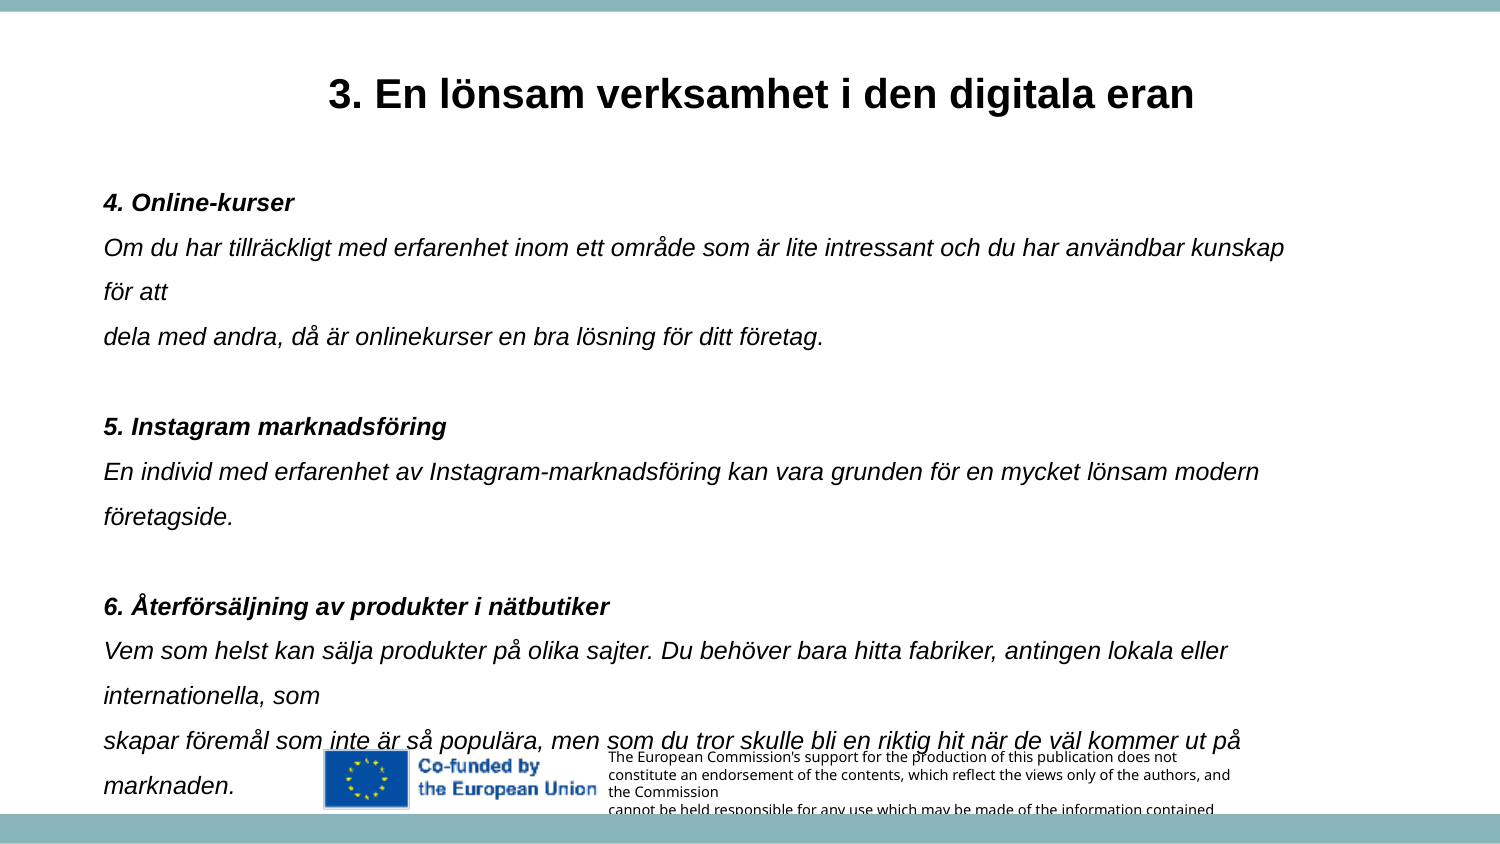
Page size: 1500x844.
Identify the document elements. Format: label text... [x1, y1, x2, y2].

text_box 3. En lönsam verksamhet i den digitala eran [194, 55, 1329, 163]
picture [322, 807, 618, 811]
text_box 4. Online-kurser Om du har tillräckligt med erfarenhet inom ett område som är lite intressant och du har användbar kunskap för att dela med andra, då är onlinekurser en bra lösning för ditt företag. 5. Instagram marknadsföring En individ med erfarenhet av Instagram-marknadsföring kan vara grunden för en mycket lönsam modern företagside. 6. Återförsäljning av produkter i nätbutiker Vem som helst kan sälja produkter på olika sajter. Du behöver bara hitta fabriker, antingen lokala eller internationella, som skapar föremål som inte är så populära, men som du tror skulle bli en riktig hit när de väl kommer ut på marknaden. [88, 163, 1329, 807]
